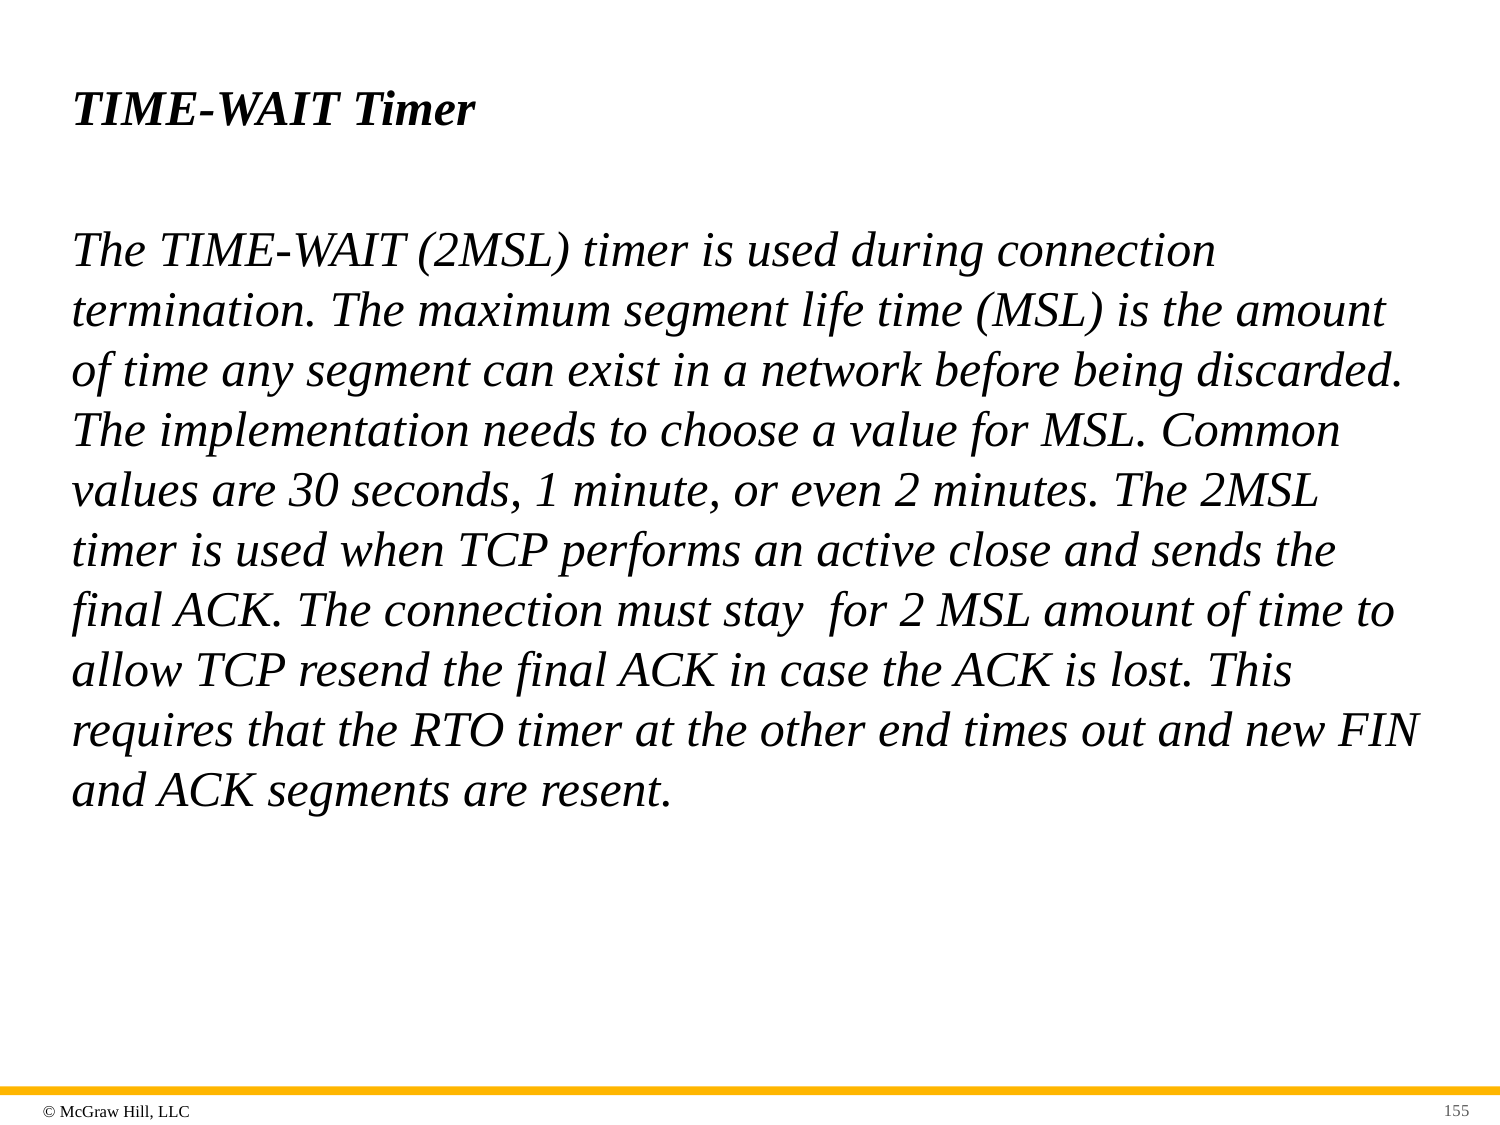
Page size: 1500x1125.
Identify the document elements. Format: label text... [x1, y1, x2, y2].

slide_number 155 [1418, 1096, 1477, 1123]
title TIME-WAIT Timer [56, 50, 1444, 162]
list The TIME-WAIT (2MSL) timer is used during connection termination. The maximum segment life time (MSL) is the amount of time any segment can exist in a network before being discarded. The implementation needs to choose a value for MSL. Common values are 30 seconds, 1 minute, or even 2 minutes. The 2MSL timer is used when TCP performs an active close and sends the final ACK. The connection must stay for 2 MSL amount of time to allow TCP resend the final ACK in case the ACK is lost. This requires that the RTO timer at the other end times out and new FIN and ACK segments are resent. [56, 209, 1444, 1026]
